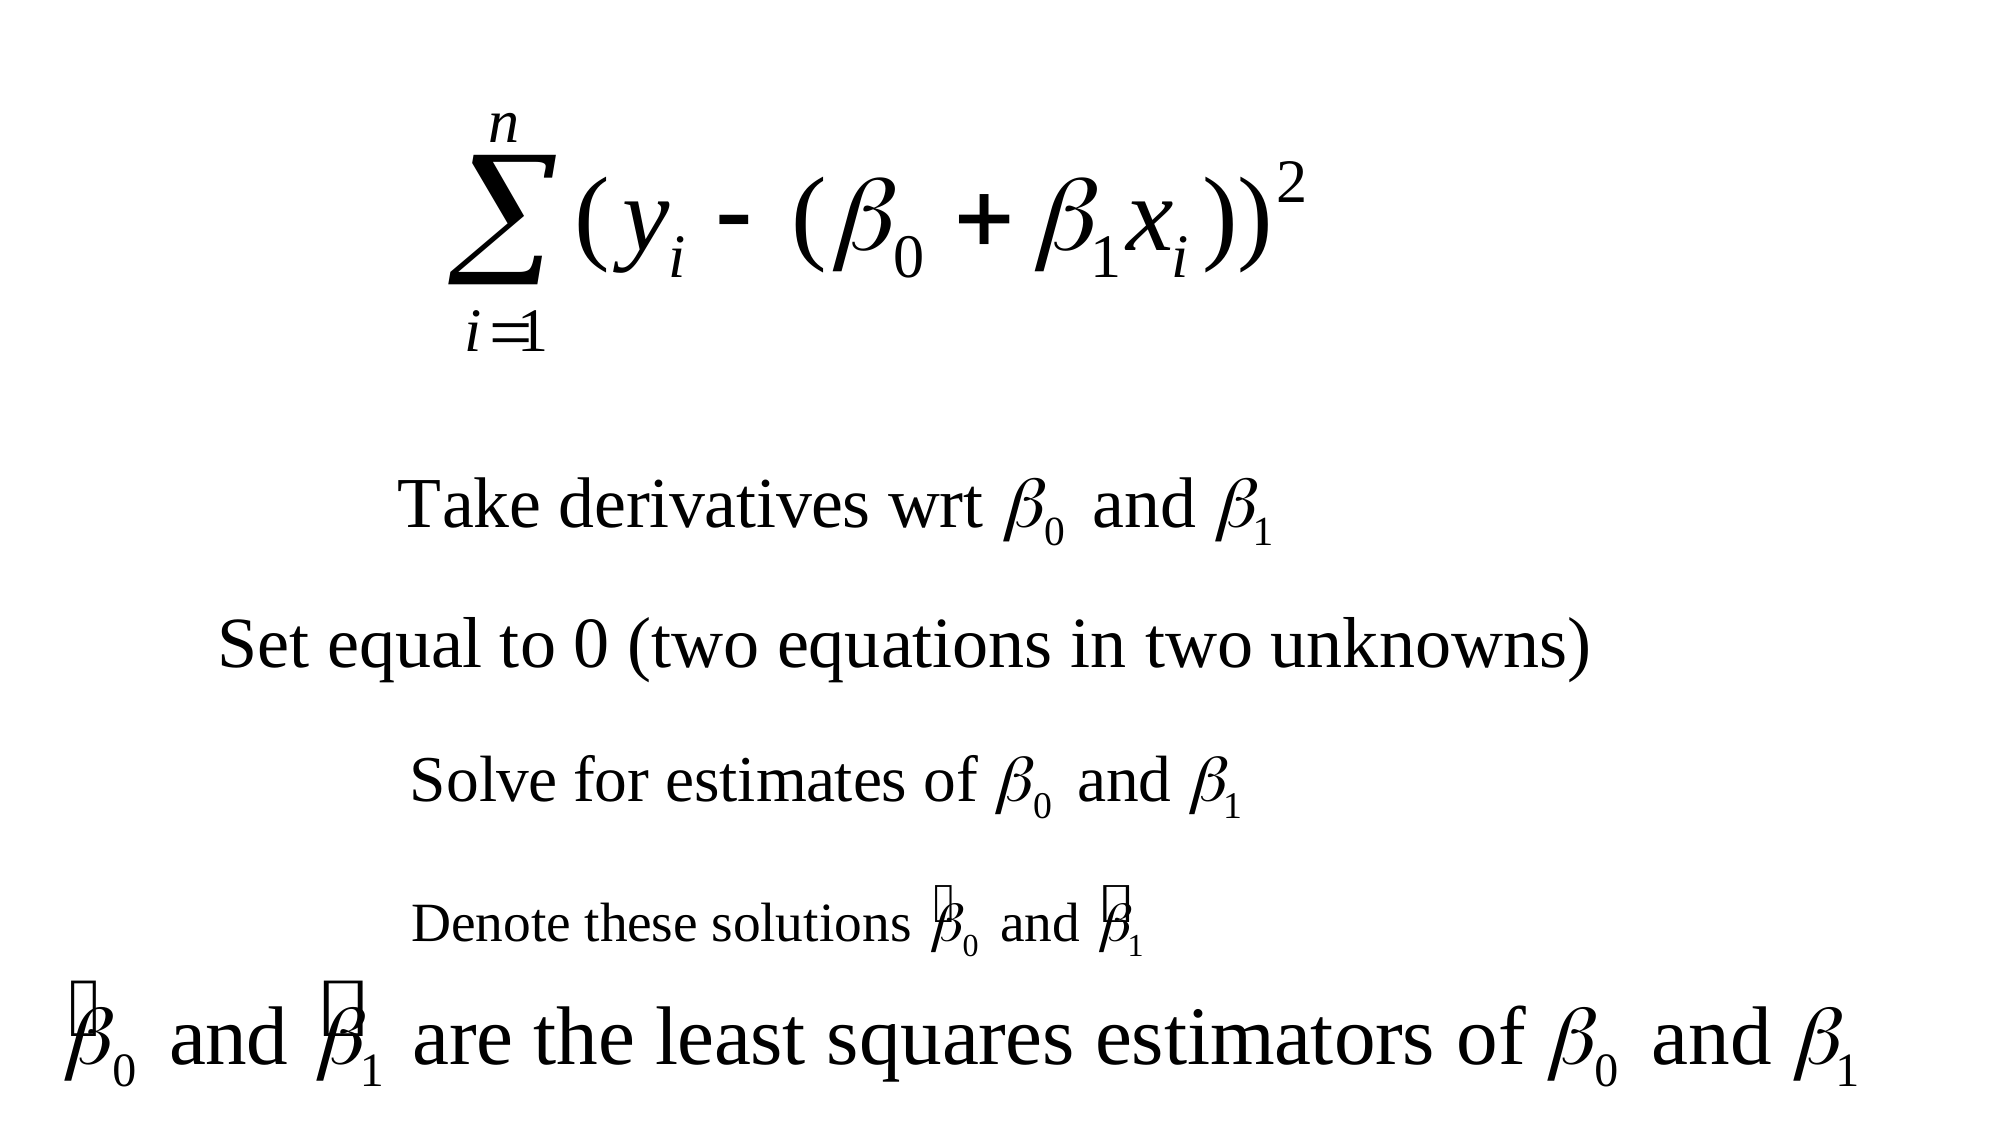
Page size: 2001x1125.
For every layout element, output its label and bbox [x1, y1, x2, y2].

text_box [405, 740, 1249, 831]
text_box [405, 875, 1154, 965]
text_box [390, 459, 1280, 559]
text_box [53, 965, 1866, 1101]
text_box [432, 73, 1339, 374]
text_box [212, 604, 1599, 695]
